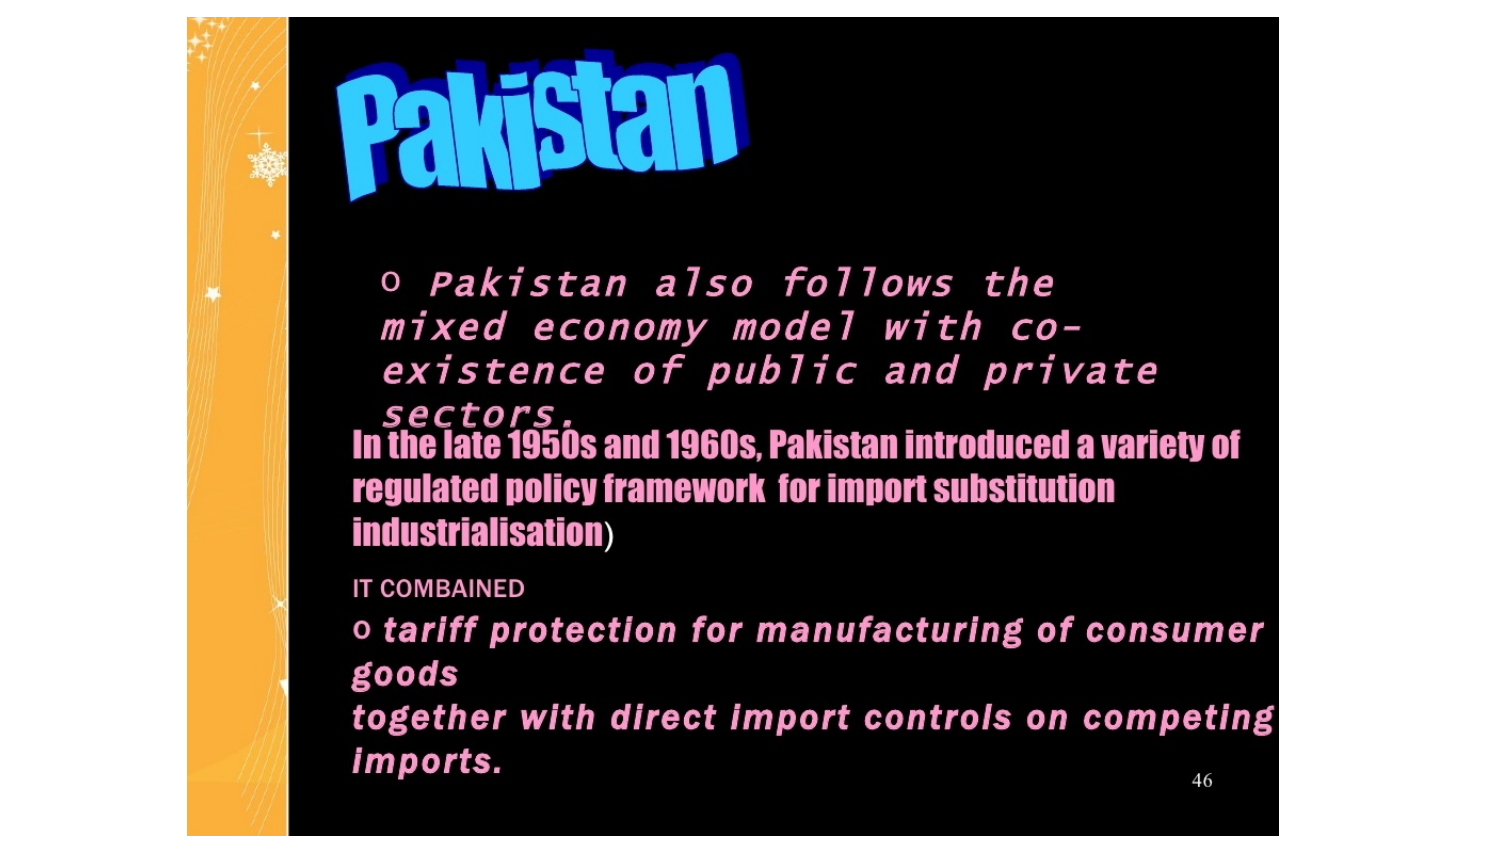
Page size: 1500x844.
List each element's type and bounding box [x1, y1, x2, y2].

picture [187, 16, 1279, 836]
